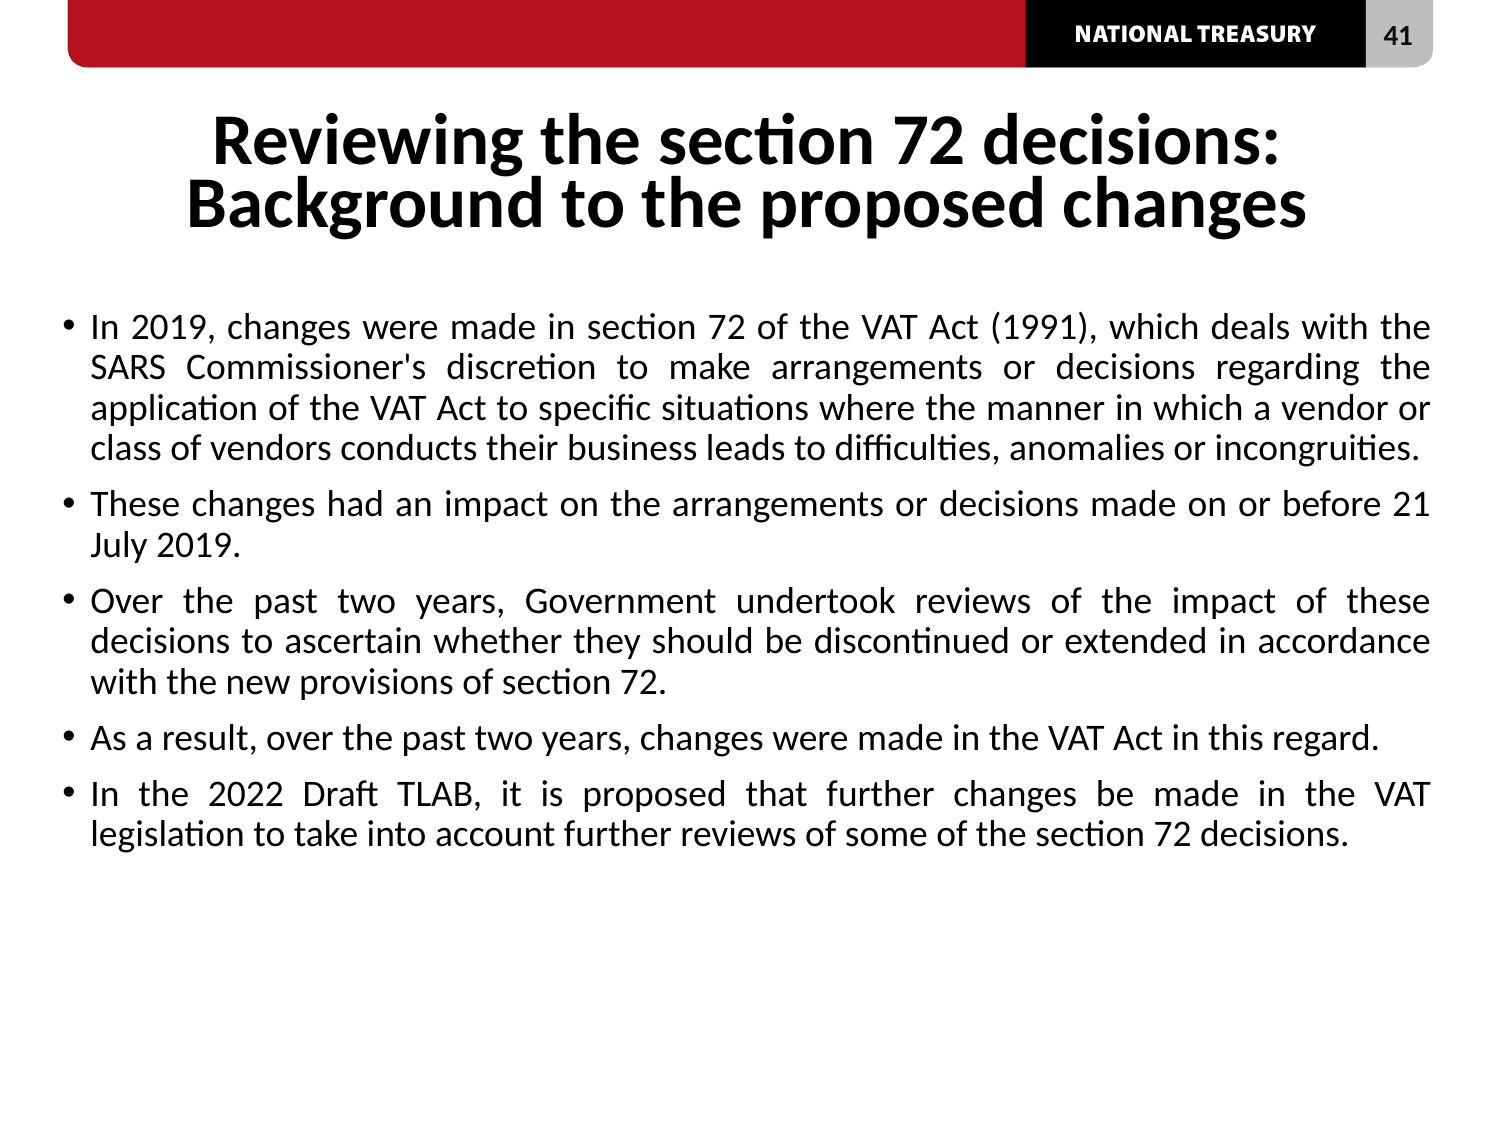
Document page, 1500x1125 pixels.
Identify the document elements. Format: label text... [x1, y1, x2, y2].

picture [0, 0, 1500, 1125]
title Reviewing the section 72 decisions: Background to the proposed changes [47, 101, 1448, 257]
list In 2019, changes were made in section 72 of the VAT Act (1991), which deals with the SARS Commissioner's discretion to make arrangements or decisions regarding the application of the VAT Act to specific situations where the manner in which a vendor or class of vendors conducts their business leads to difficulties, anomalies or incongruities. These changes had an impact on the arrangements or decisions made on or before 21 July 2019. Over the past two years, Government undertook reviews of the impact of these decisions to ascertain whether they should be discontinued or extended in accordance with the new provisions of section 72. As a result, over the past two years, changes were made in the VAT Act in this regard. In the 2022 Draft TLAB, it is proposed that further changes be made in the VAT legislation to take into account further reviews of some of the section 72 decisions. [47, 299, 1448, 1091]
